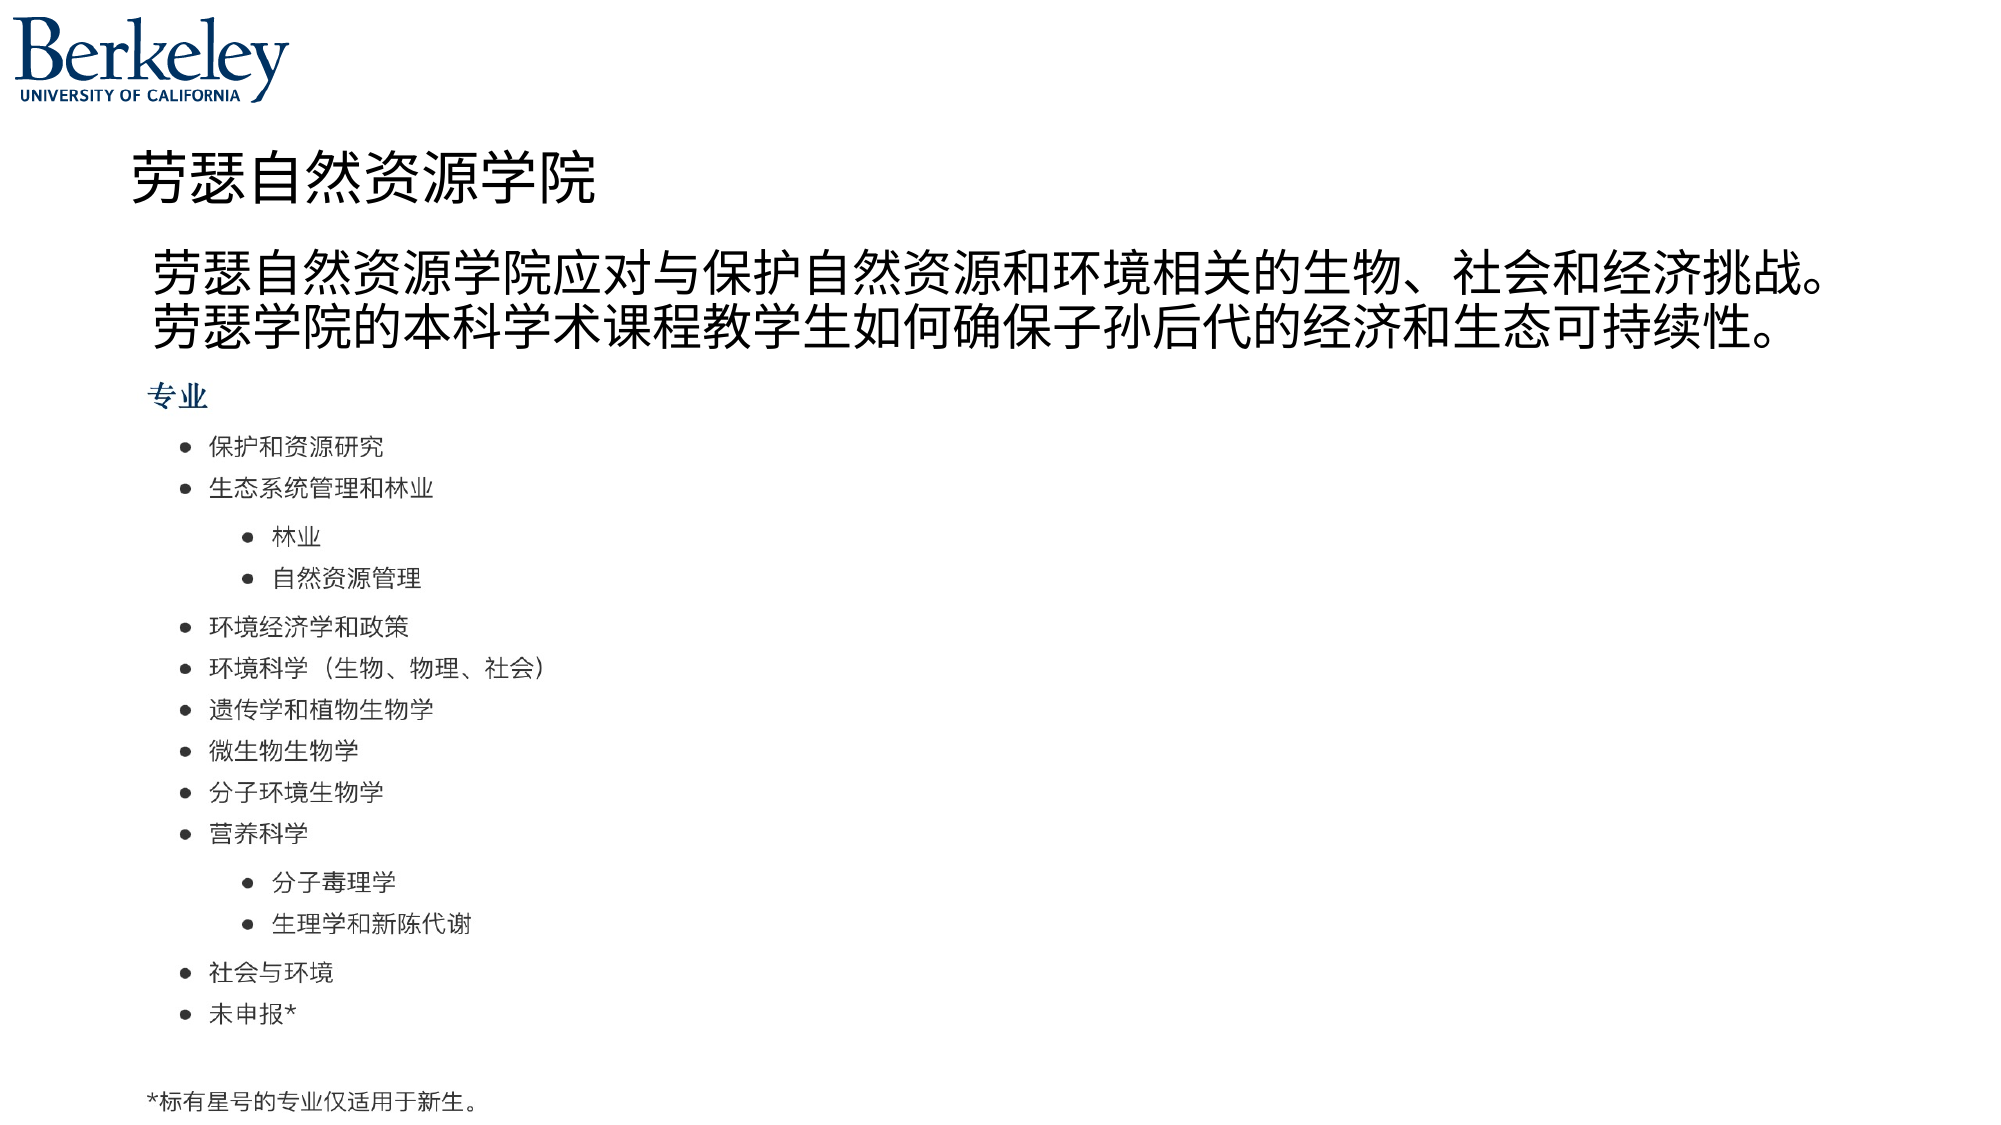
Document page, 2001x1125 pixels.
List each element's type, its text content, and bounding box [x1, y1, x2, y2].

picture [0, 0, 303, 121]
title 劳瑟自然资源学院 [115, 120, 1185, 242]
picture [137, 380, 588, 1125]
list 劳瑟自然资源学院应对与保护自然资源和环境相关的生物、社会和经济挑战。劳瑟学院的本科学术课程教学生如何确保子孙后代的经济和生态可持续性。 [137, 241, 1863, 1014]
